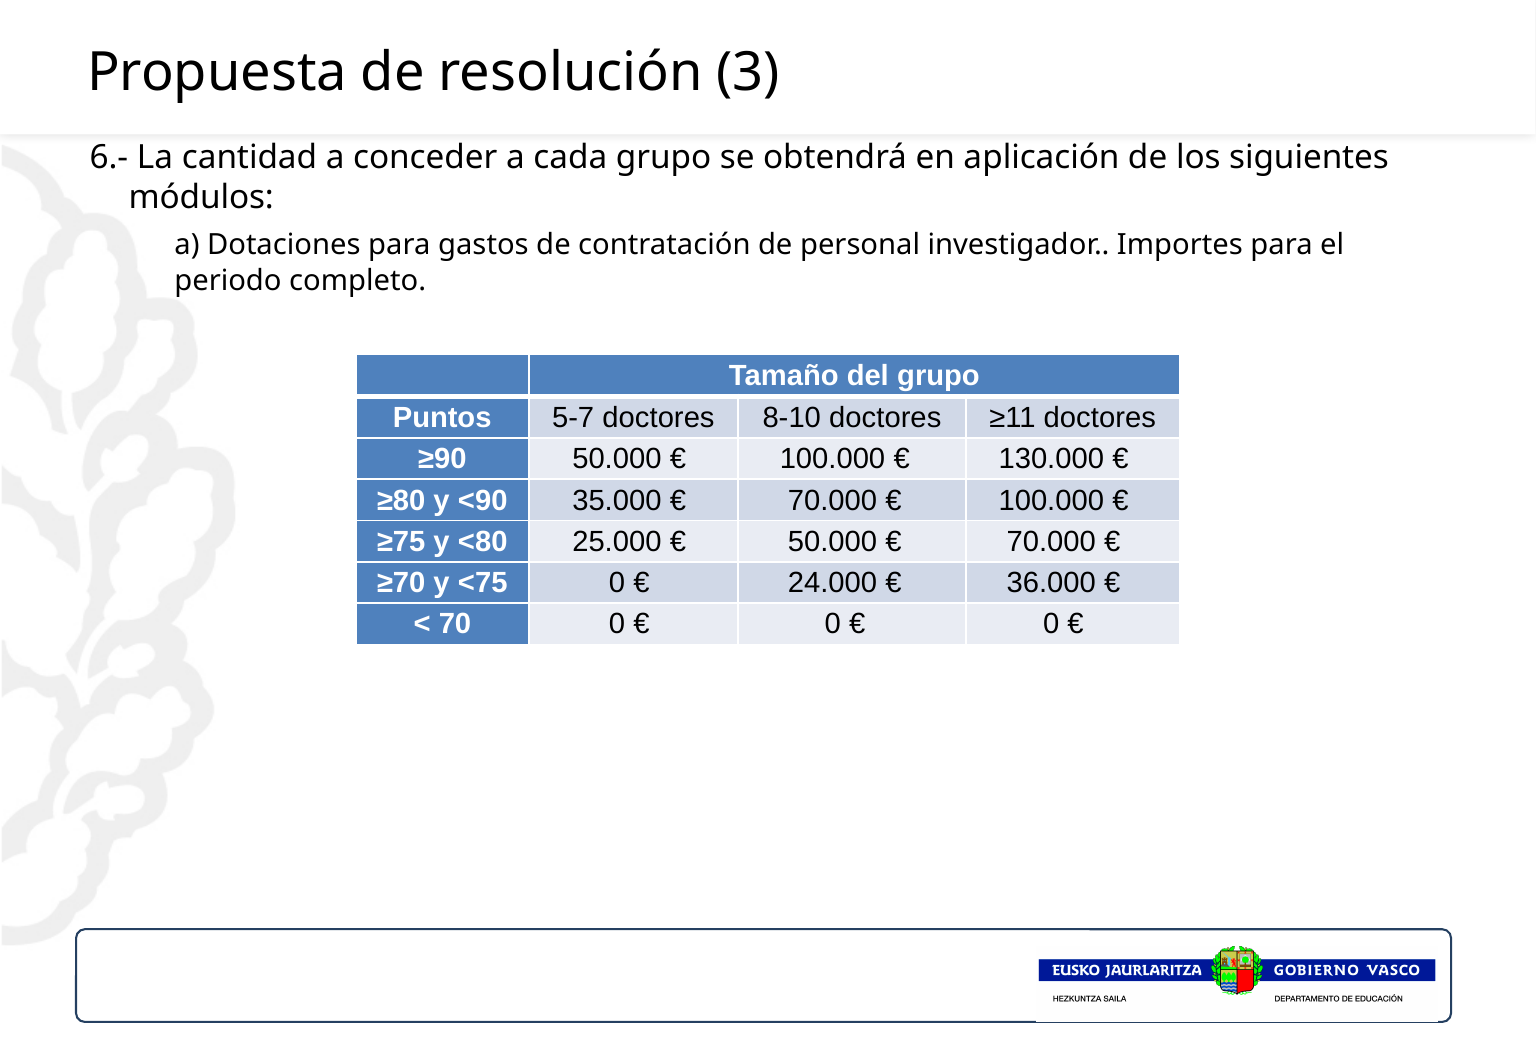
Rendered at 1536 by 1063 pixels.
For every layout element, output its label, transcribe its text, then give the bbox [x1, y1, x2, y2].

table_header [357, 355, 528, 394]
table_cell 0 € [530, 563, 737, 602]
table_cell < 70 [357, 604, 528, 644]
table_cell ≥75 y <80 [357, 521, 528, 561]
table_cell 24.000 € [739, 563, 965, 602]
table_cell 35.000 € [530, 480, 737, 520]
table_cell ≥11 doctores [967, 399, 1179, 437]
picture [1036, 946, 1438, 1022]
table_cell 36.000 € [967, 563, 1179, 602]
table_header Tamaño del grupo [530, 355, 1179, 394]
table_cell 100.000 € [739, 439, 965, 478]
table_cell 50.000 € [530, 439, 737, 478]
picture [0, 135, 246, 951]
table_cell 0 € [739, 604, 965, 644]
table_cell 70.000 € [967, 521, 1179, 561]
list 6.- La cantidad a conceder a cada grupo se obtendrá en aplicación de los siguientes módulos: a) Dotaciones para gastos de contratación de personal investigador.. Importes para el periodo completo. [79, 129, 1465, 922]
table_cell 25.000 € [530, 521, 737, 561]
table_cell ≥80 y <90 [357, 480, 528, 520]
table_cell 130.000 € [967, 439, 1179, 478]
table_cell 8-10 doctores [739, 399, 965, 437]
table_cell 0 € [967, 604, 1179, 644]
table_cell ≥70 y <75 [357, 563, 528, 602]
table_cell 5-7 doctores [530, 399, 737, 437]
title Propuesta de resolución (3) [76, 13, 1459, 124]
table_cell ≥90 [357, 439, 528, 478]
table_cell Puntos [357, 399, 528, 437]
table_cell 70.000 € [739, 480, 965, 520]
table_cell 50.000 € [739, 521, 965, 561]
table_cell 100.000 € [967, 480, 1179, 520]
table_cell 0 € [530, 604, 737, 644]
